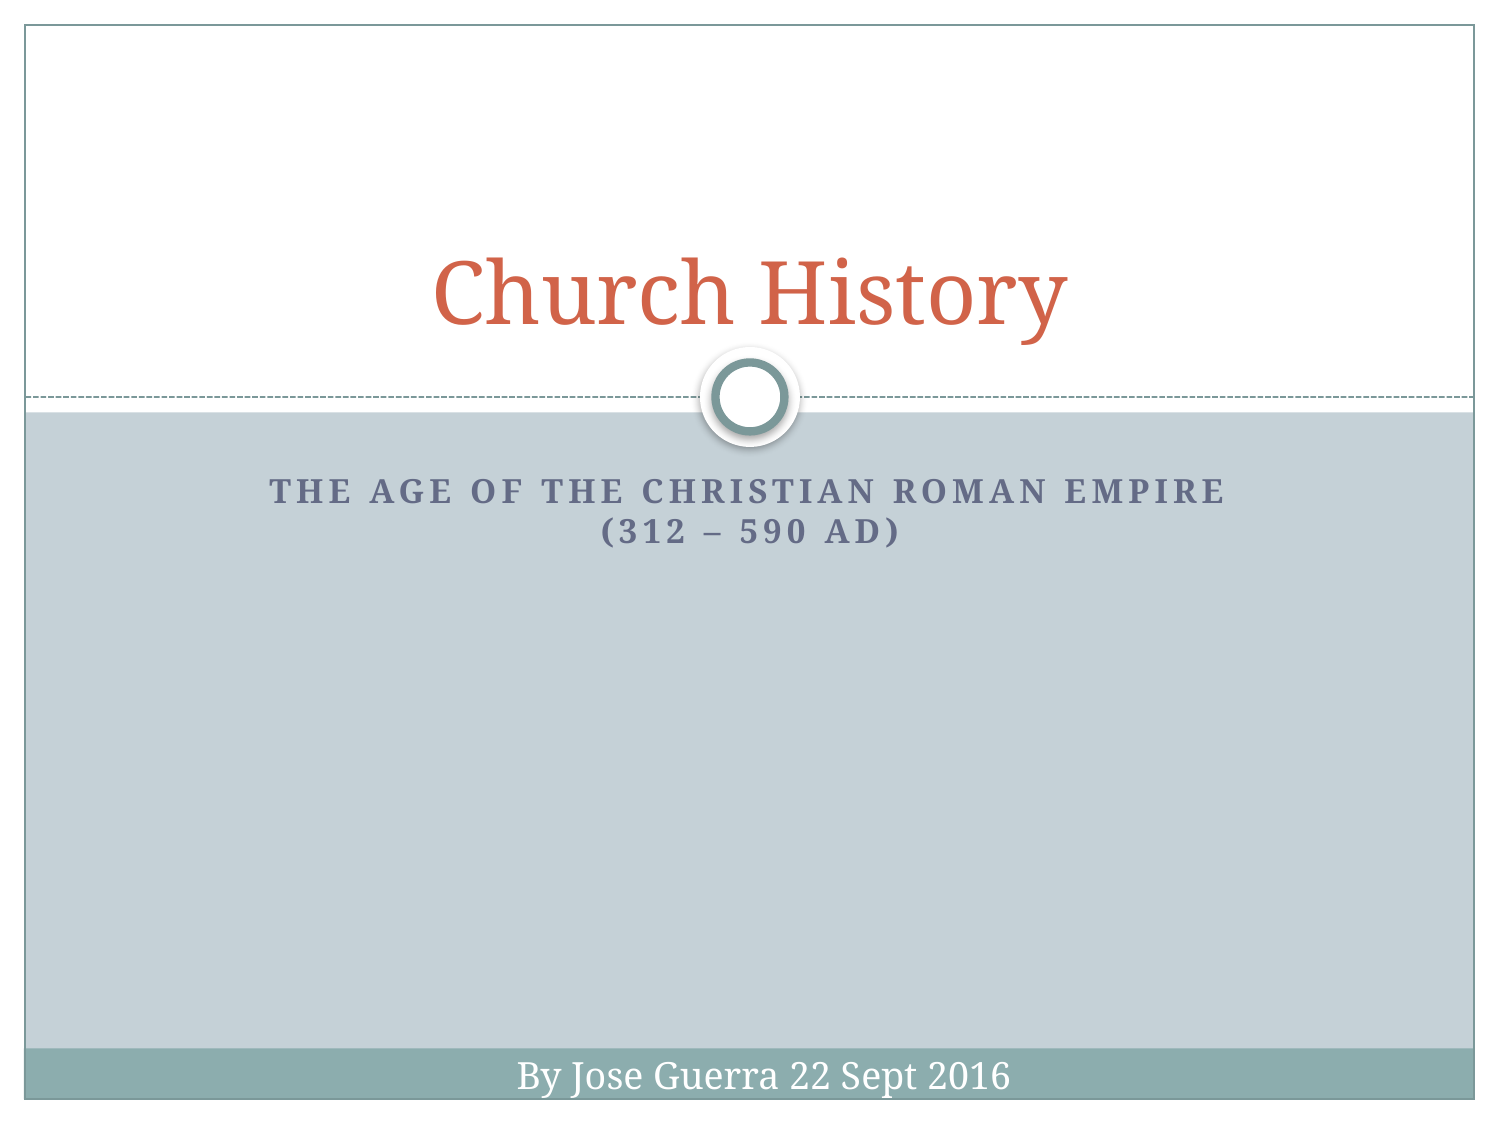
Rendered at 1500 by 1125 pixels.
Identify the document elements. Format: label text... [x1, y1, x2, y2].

subtitle The Age of the Christian roman empire (312 – 590 ad) [225, 462, 1275, 750]
text_box By Jose Guerra 22 Sept 2016 [501, 1045, 1034, 1105]
title Church History [112, 62, 1388, 350]
